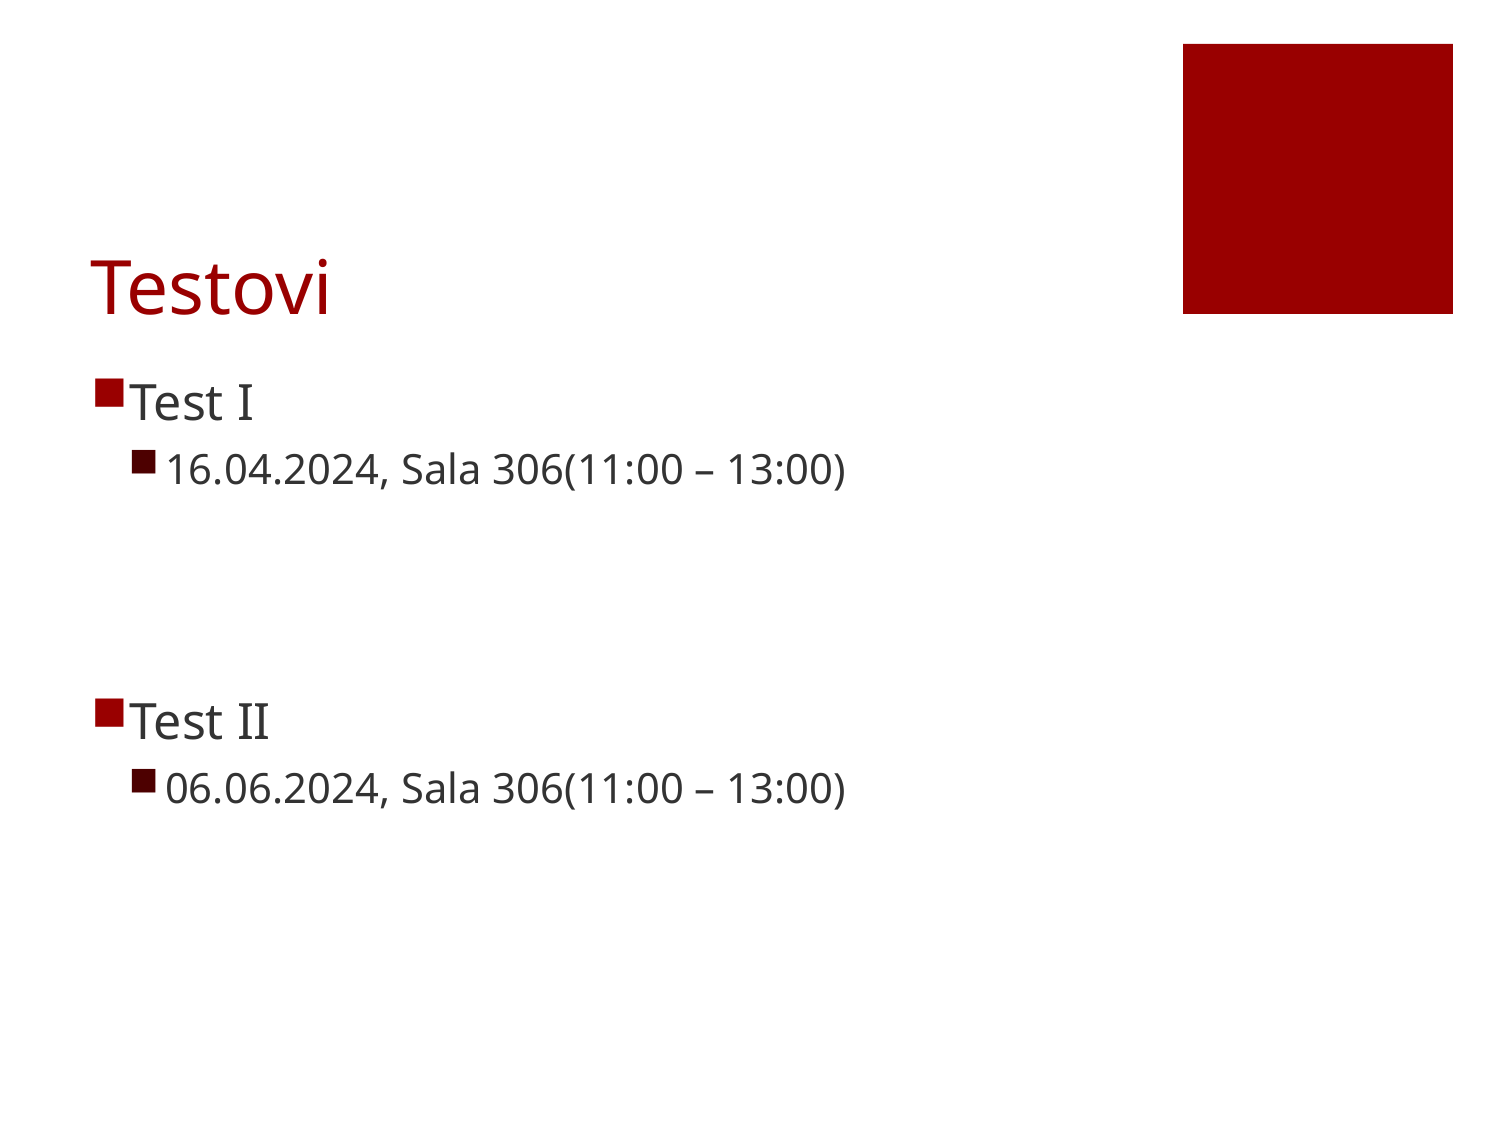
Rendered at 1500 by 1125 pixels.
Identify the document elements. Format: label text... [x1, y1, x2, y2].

title Testovi [75, 149, 1143, 338]
list Test I 16.04.2024, Sala 306(11:00 – 13:00) Test II 06.06.2024, Sala 306(11:00 – 13:00) [75, 362, 1143, 1005]
